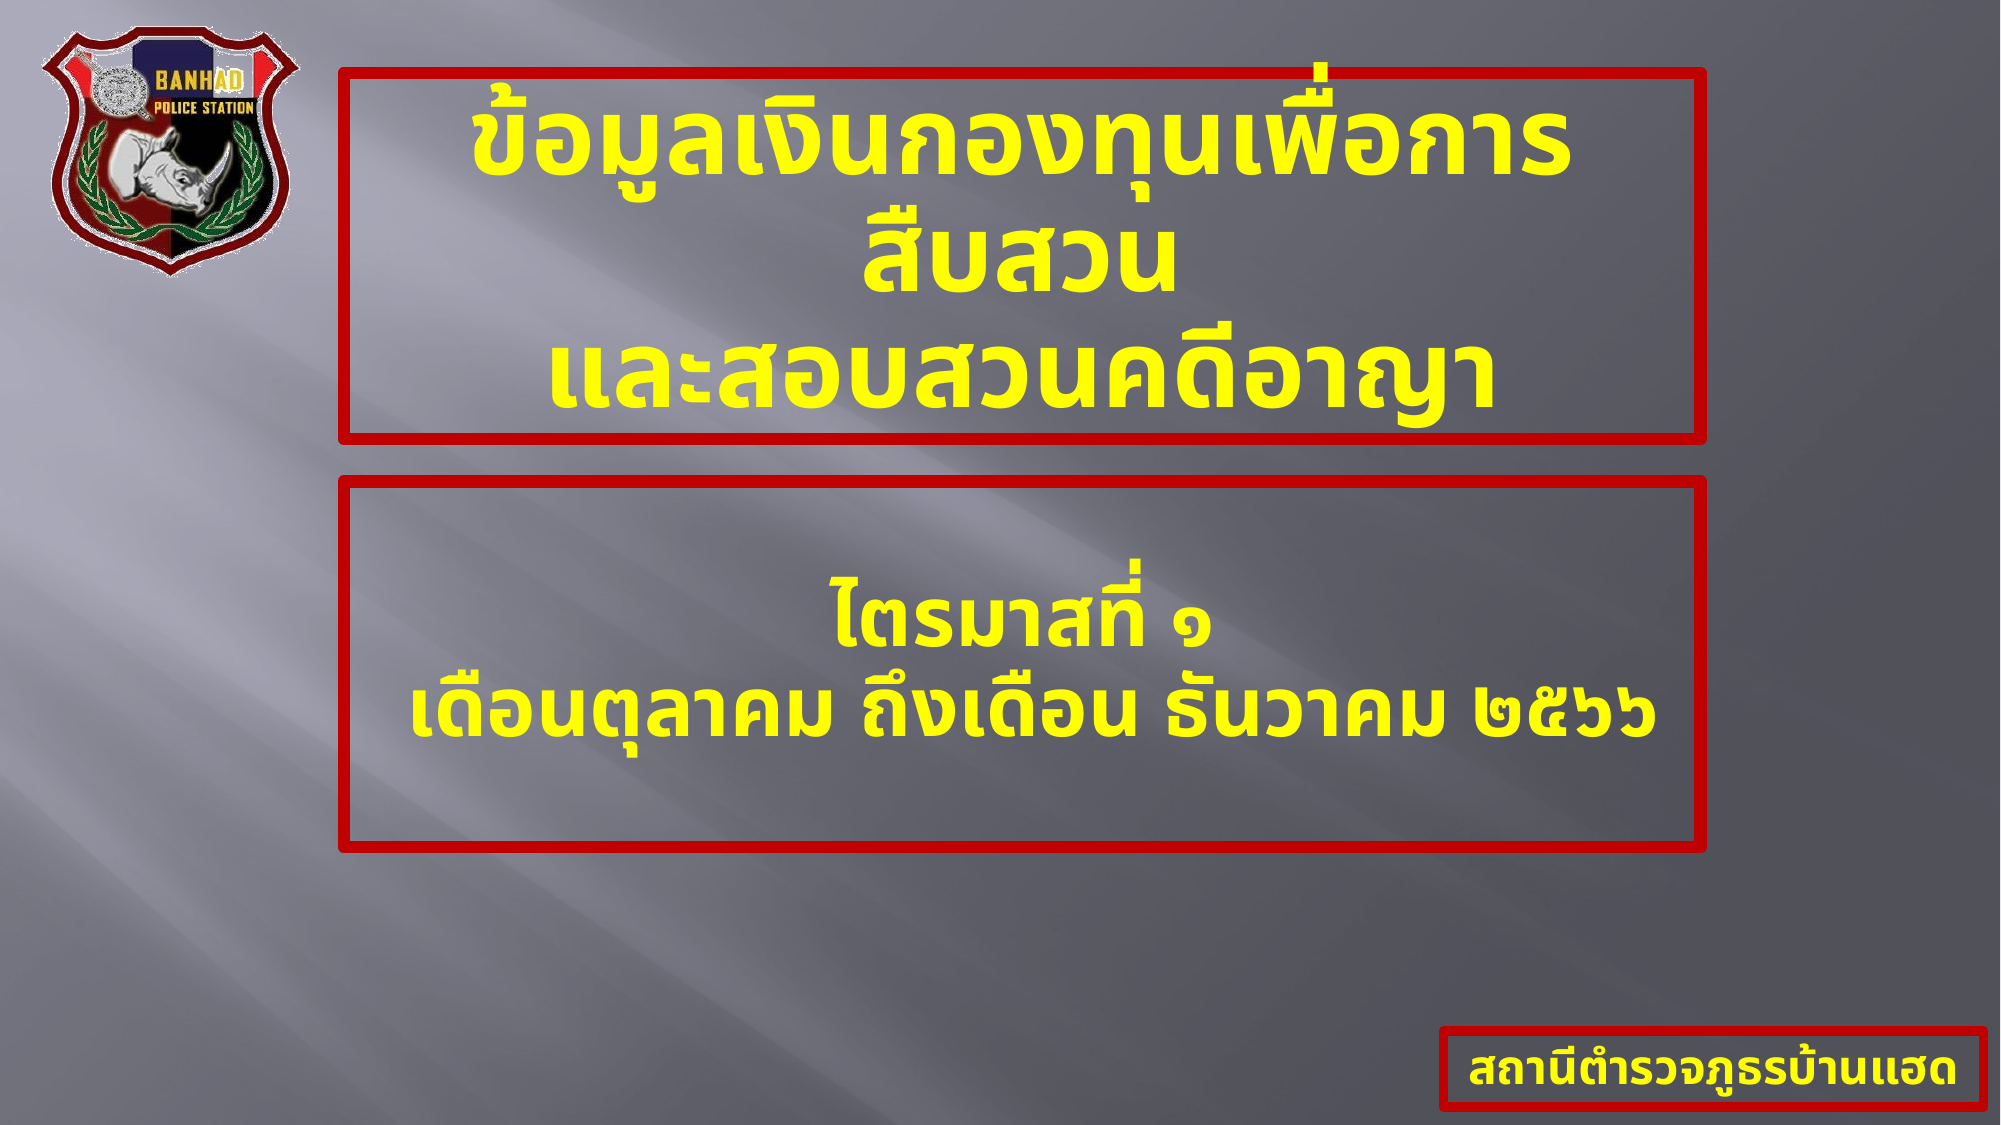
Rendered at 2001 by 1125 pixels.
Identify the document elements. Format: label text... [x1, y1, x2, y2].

text_box สถานีตำรวจภูธรบ้านแฮด [1443, 1030, 1984, 1108]
text_box ข้อมูลเงินกองทุนเพื่อการสืบสวน และสอบสวนคดีอาญา [343, 73, 1701, 439]
picture [41, 26, 301, 278]
text_box ไตรมาสที่ ๑ เดือนตุลาคม ถึงเดือน ธันวาคม ๒๕๖๖ [343, 481, 1701, 848]
